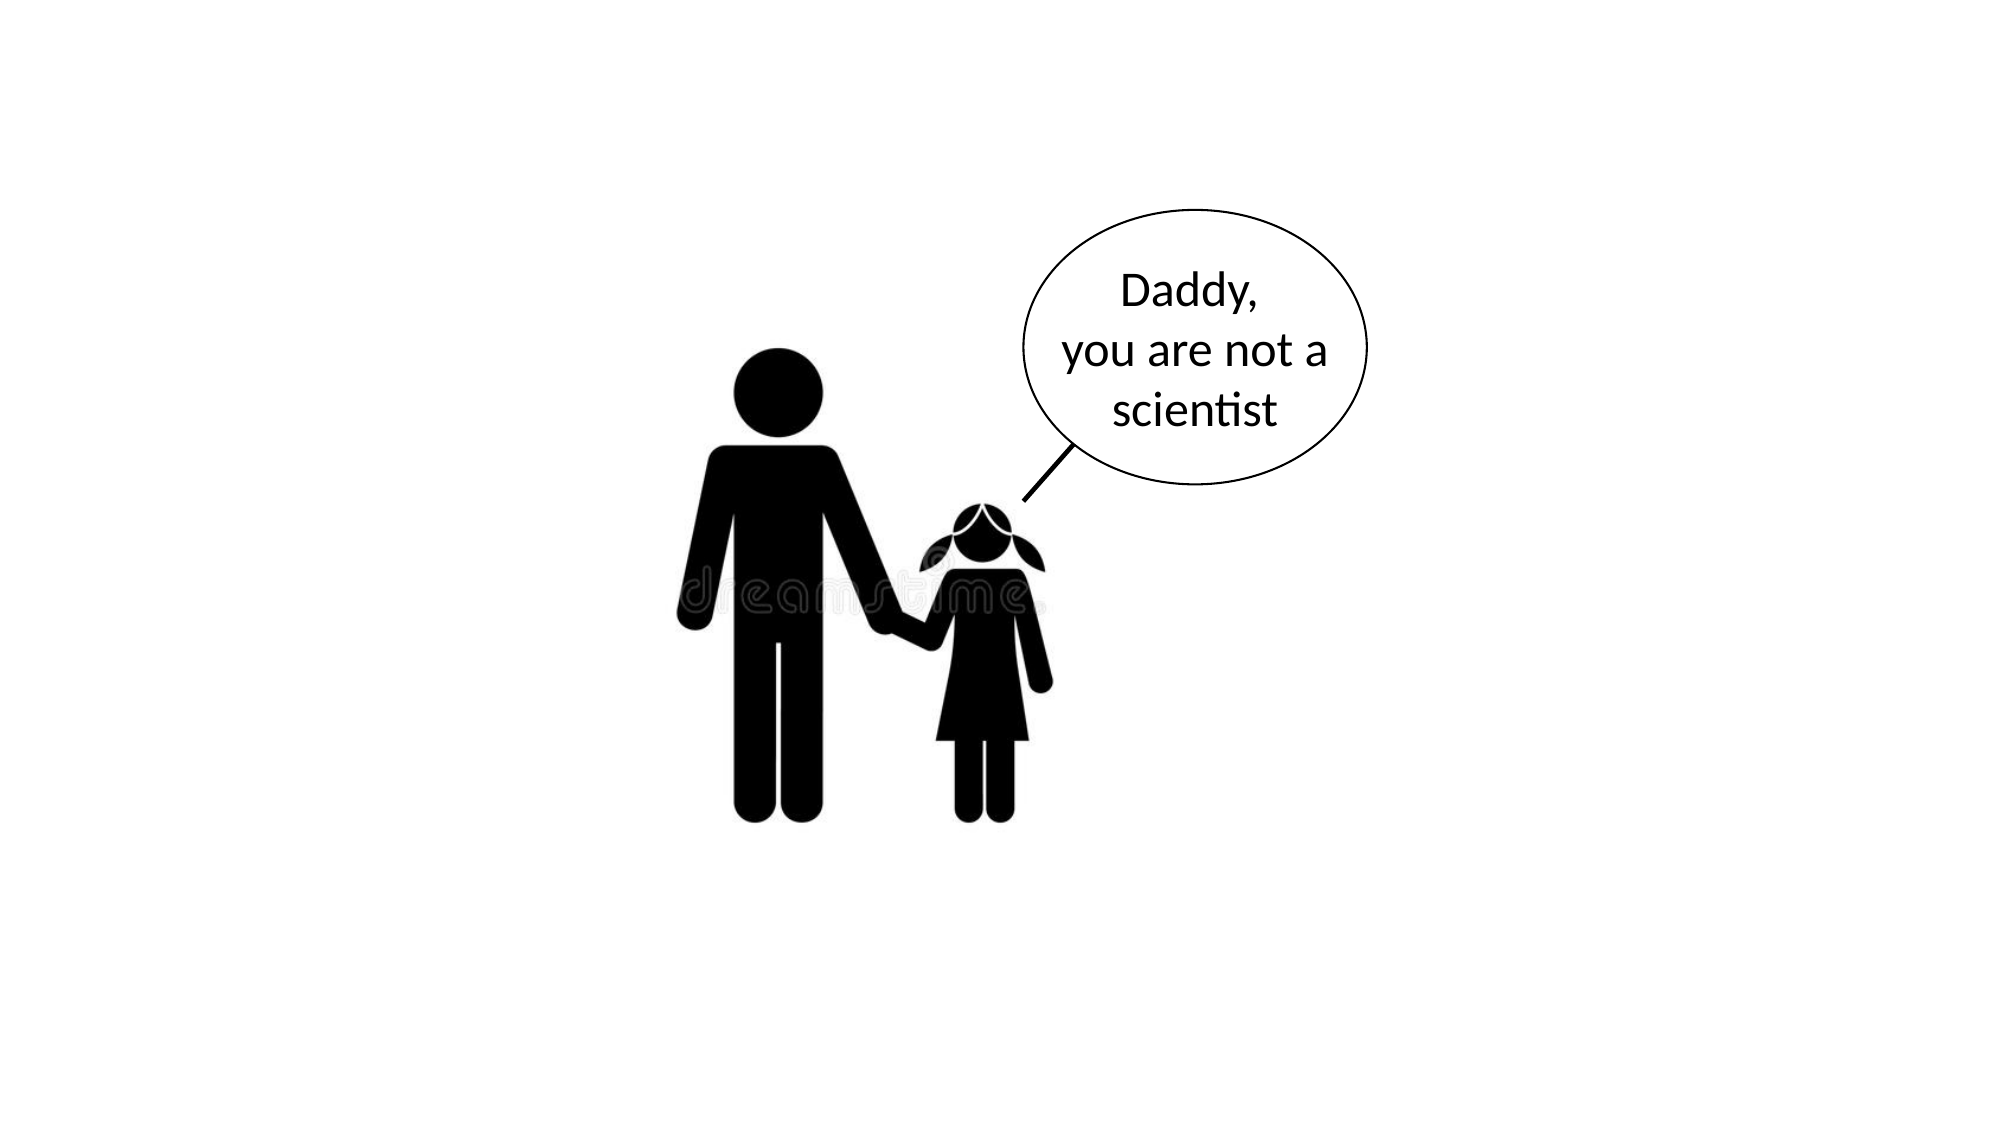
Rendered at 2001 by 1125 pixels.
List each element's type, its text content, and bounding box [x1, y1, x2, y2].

text_box [1353, 291, 1368, 404]
picture [390, 111, 1339, 1060]
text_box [1023, 444, 1074, 502]
text_box Daddy, you are not a scientist [1339, 248, 1353, 444]
